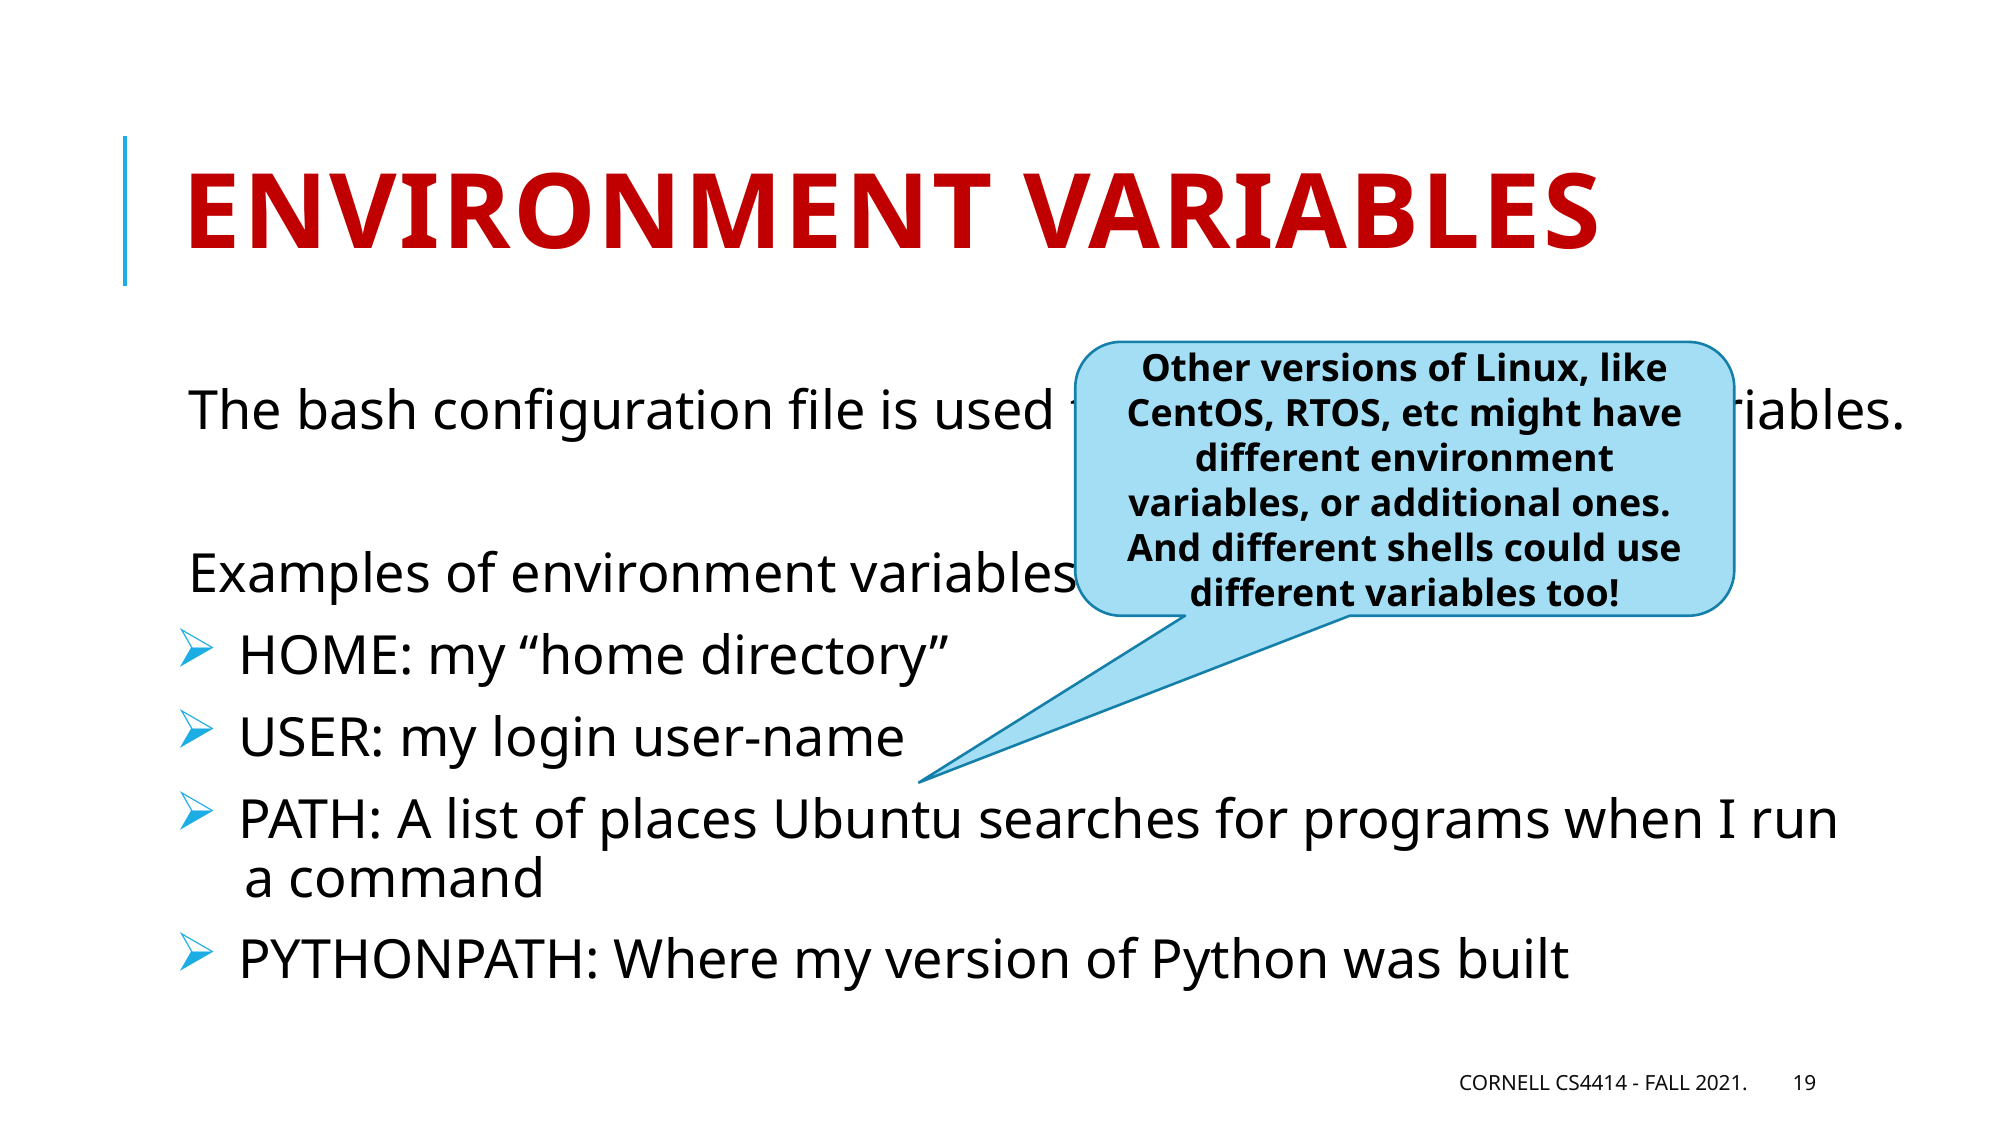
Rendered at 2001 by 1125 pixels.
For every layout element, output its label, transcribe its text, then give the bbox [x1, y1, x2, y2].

slide_number 19 [1777, 1061, 1938, 1107]
title Environment variables [168, 96, 1914, 342]
footer Cornell CS4414 - Fall 2021. [794, 1061, 1763, 1107]
list The bash configuration file is used to set the environment variables. Examples of environment variables on Ubuntu include HOME: my “home directory” USER: my login user-name PATH: A list of places Ubuntu searches for programs when I run a command PYTHONPATH: Where my version of Python was built [168, 375, 1914, 1035]
text_box Other versions of Linux, like CentOS, RTOS, etc might have different environment variables, or additional ones. And different shells could use different variables too! [917, 340, 1736, 784]
